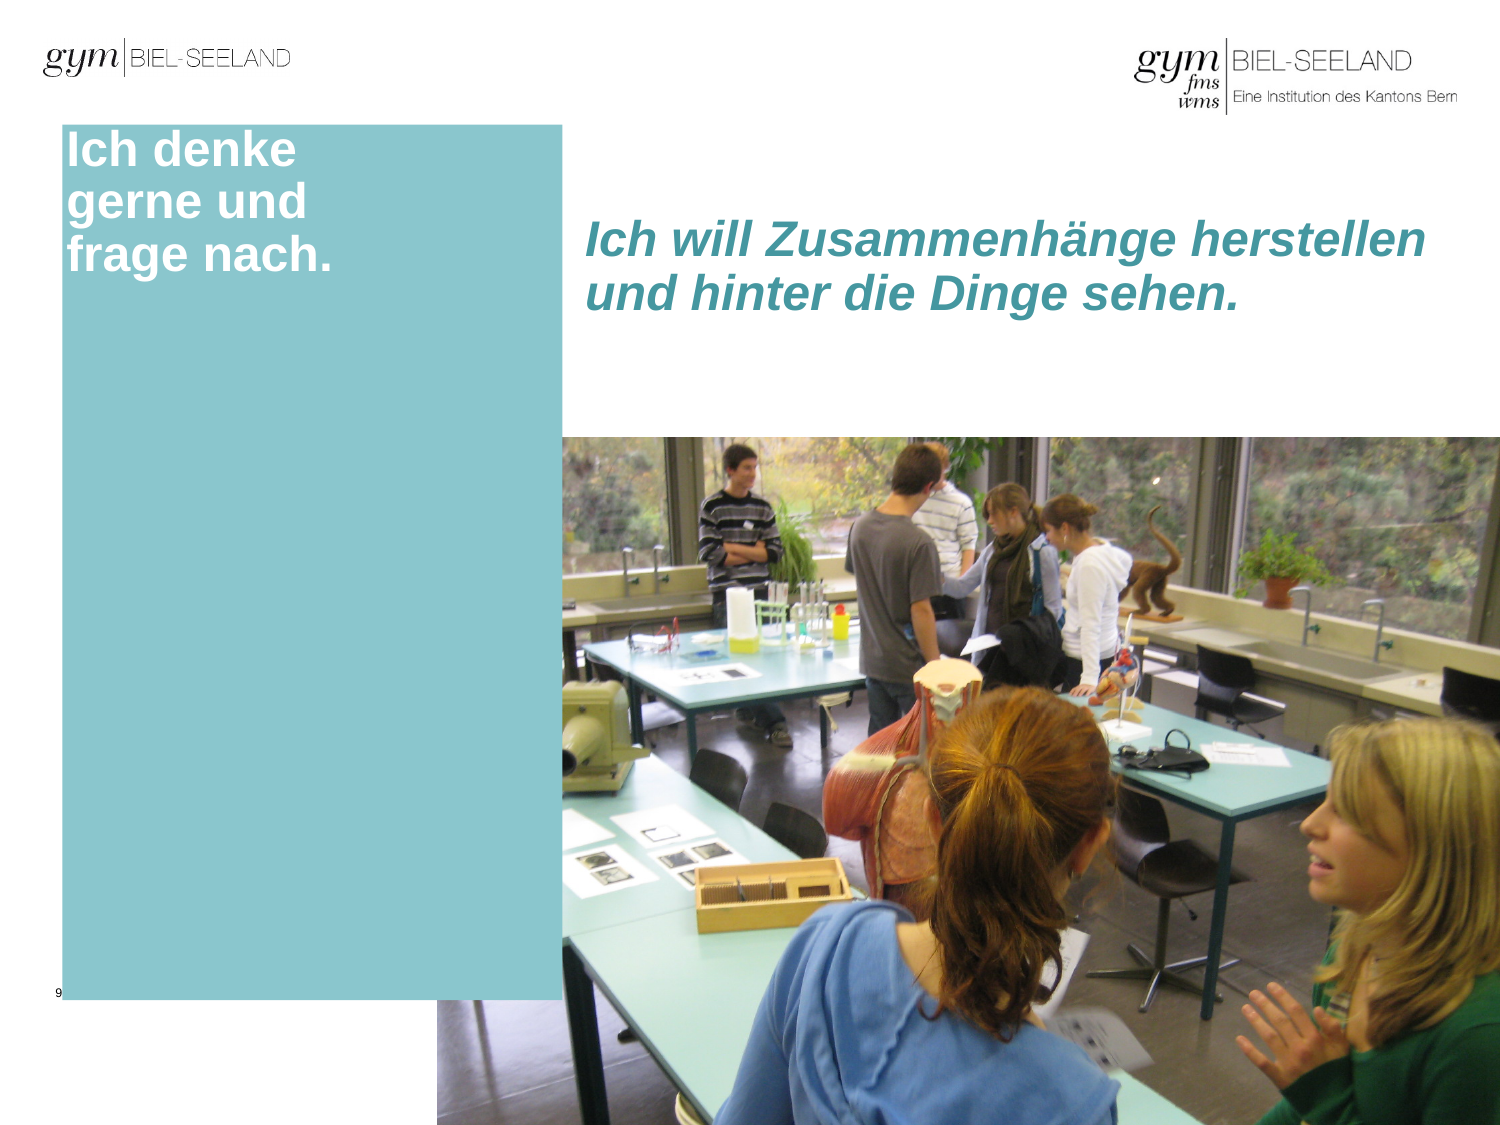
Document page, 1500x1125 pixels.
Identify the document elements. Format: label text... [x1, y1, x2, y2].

text_box Ich will Zusammenhänge herstellen und hinter die Dinge sehen. [577, 229, 1438, 328]
text_box [62, 124, 563, 1001]
picture [43, 38, 290, 77]
picture [437, 437, 1500, 1125]
text_box 9 [47, 977, 118, 1008]
picture [1134, 38, 1457, 115]
text_box Ich denke gerne und frage nach. [59, 140, 384, 289]
